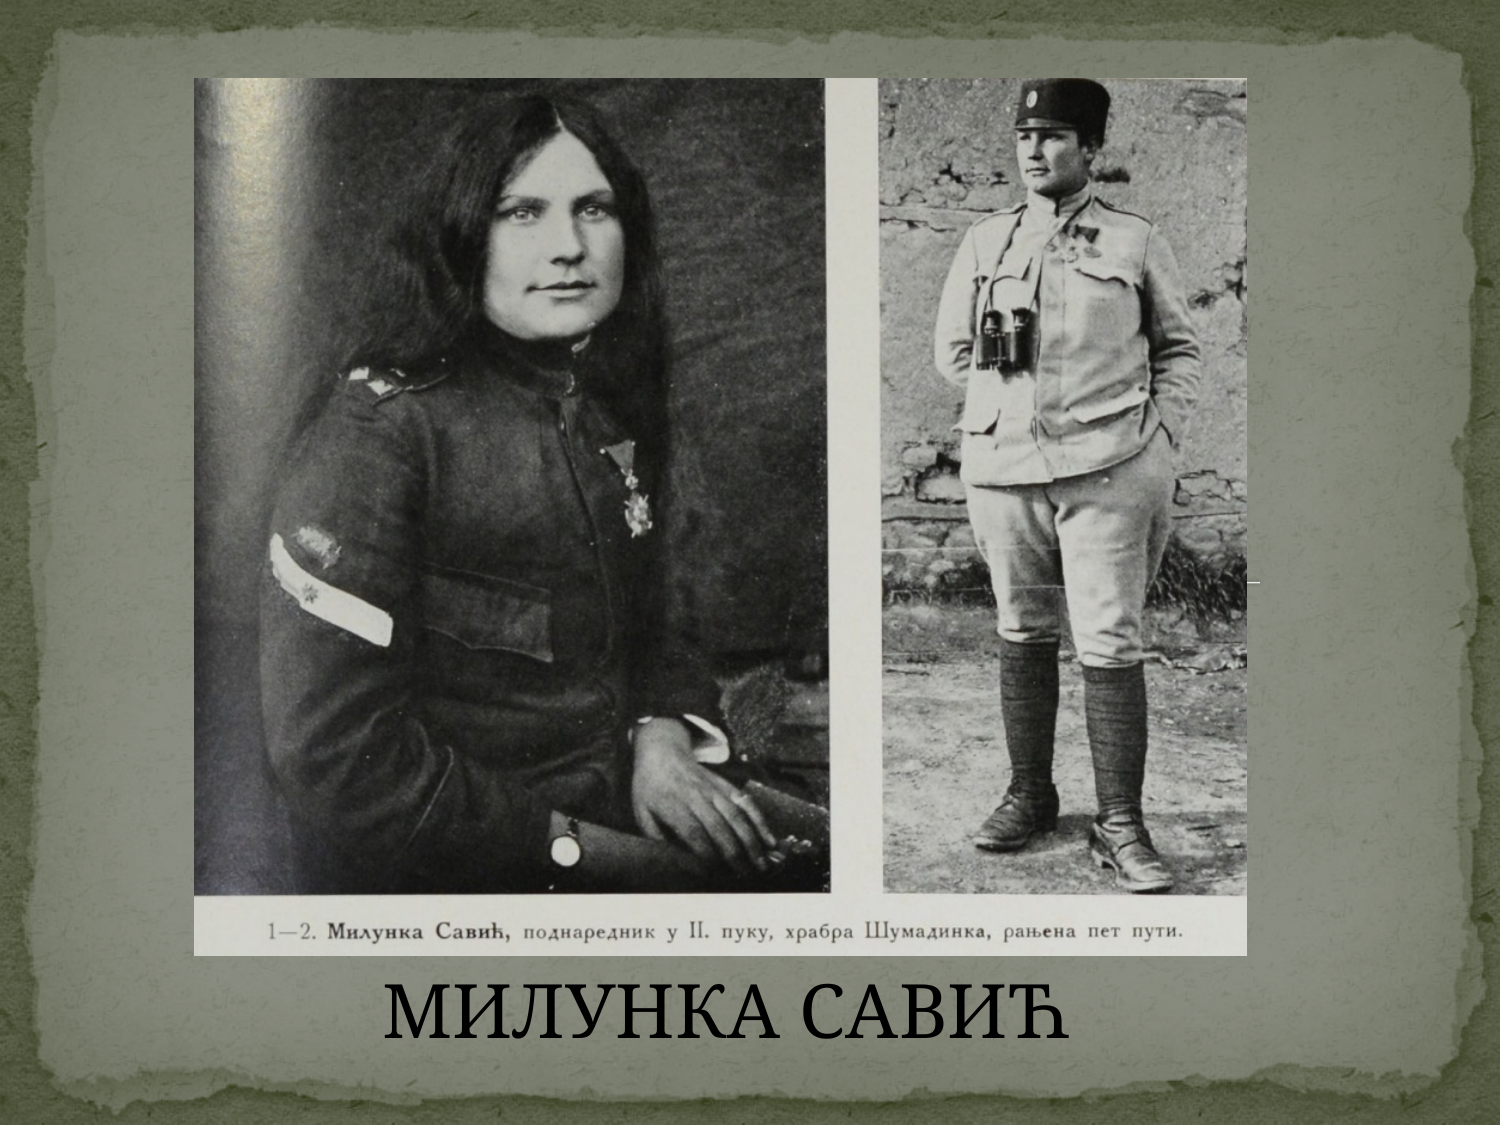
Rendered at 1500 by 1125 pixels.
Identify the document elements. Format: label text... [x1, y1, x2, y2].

text_box МИЛУНКА САВИЋ [112, 956, 1341, 1061]
picture [194, 78, 1247, 956]
